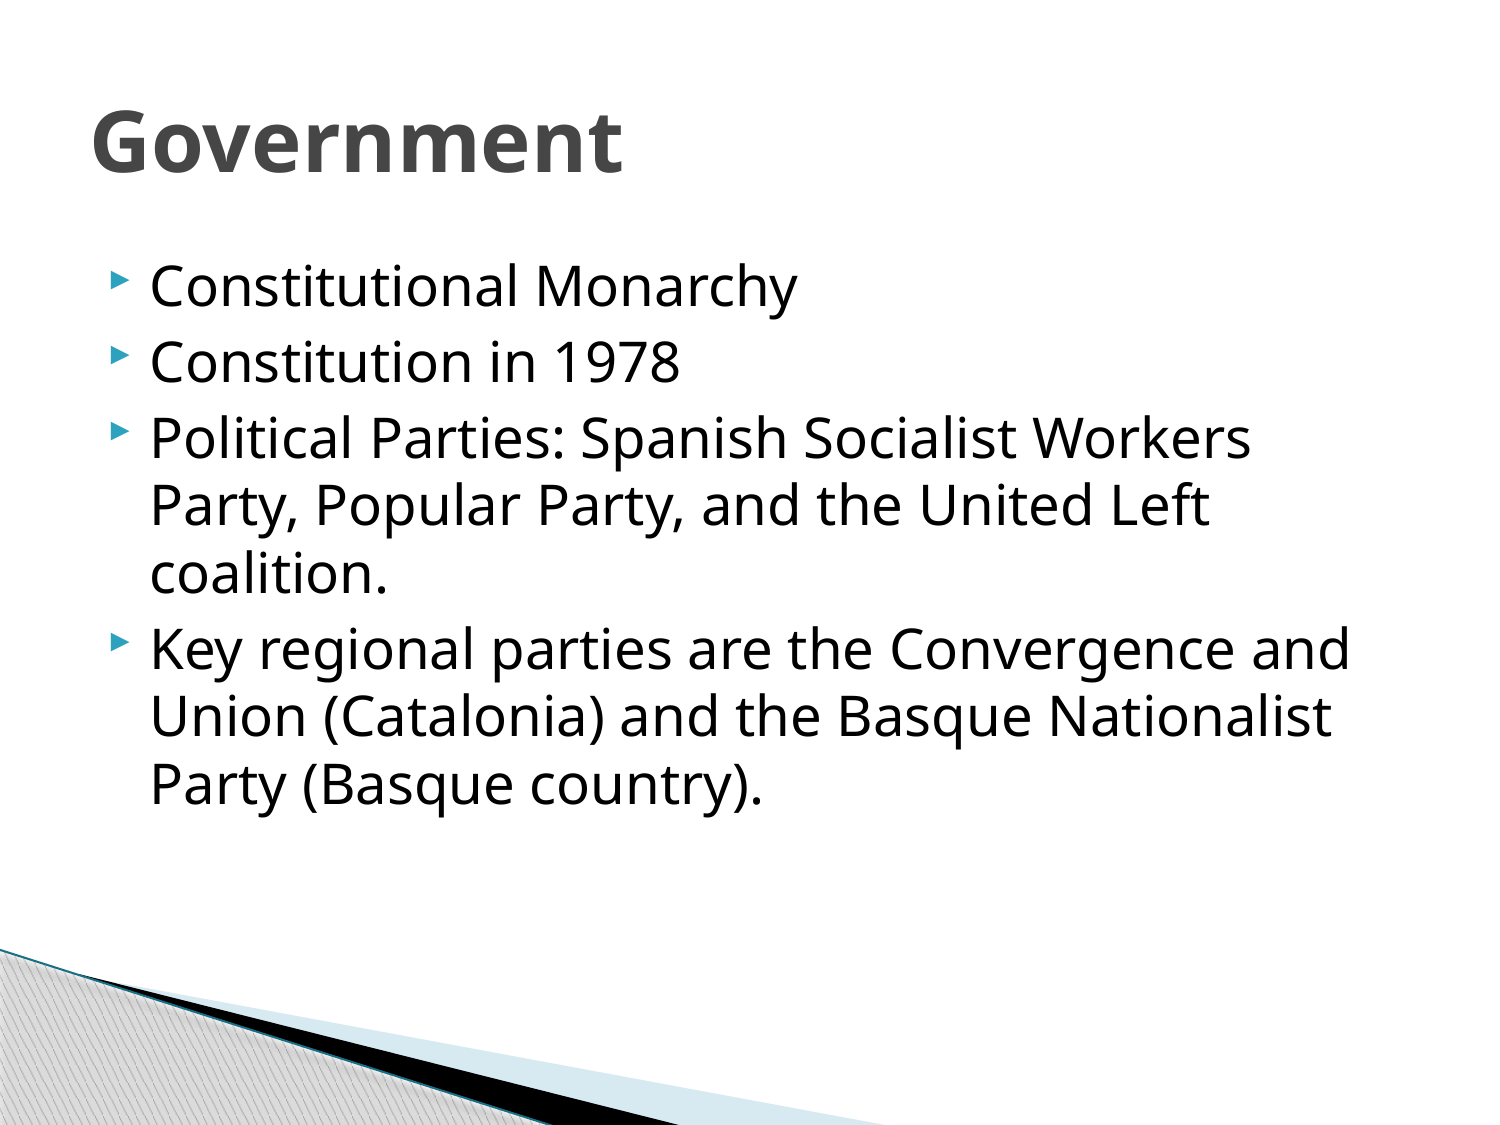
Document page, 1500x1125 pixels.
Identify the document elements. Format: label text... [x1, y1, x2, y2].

list Constitutional Monarchy Constitution in 1978 Political Parties: Spanish Socialist Workers Party, Popular Party, and the United Left coalition. Key regional parties are the Convergence and Union (Catalonia) and the Basque Nationalist Party (Basque country). [75, 243, 1425, 986]
title Government [75, 45, 1425, 233]
